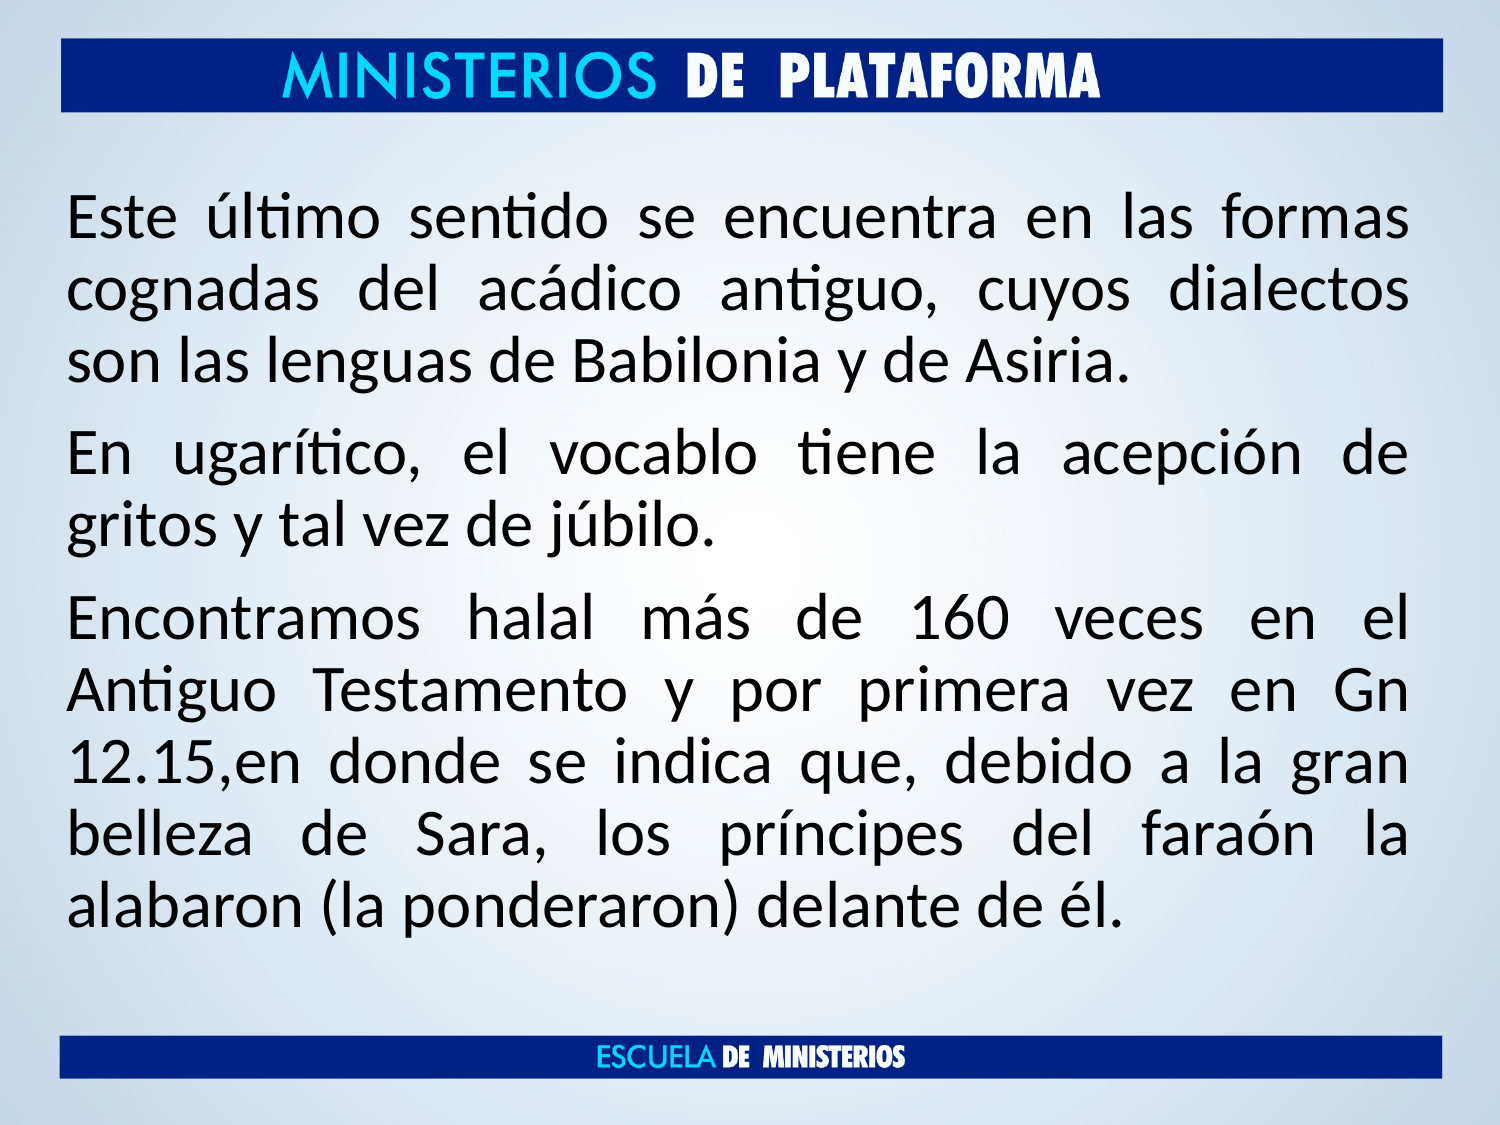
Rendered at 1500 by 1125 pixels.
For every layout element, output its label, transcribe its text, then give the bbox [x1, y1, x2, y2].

picture [0, 0, 1500, 1125]
list Este último sentido se encuentra en las formas cognadas del acádico antiguo, cuyos dialectos son las lenguas de Babilonia y de Asiria. En ugarítico, el vocablo tiene la acepción de gritos y tal vez de júbilo. Encontramos halal más de 160 veces en el Antiguo Testamento y por primera vez en Gn 12.15,​en donde se indica que, debido a la gran belleza de Sara, los príncipes del faraón la alabaron (la ponderaron) delante de él. [51, 173, 1427, 940]
